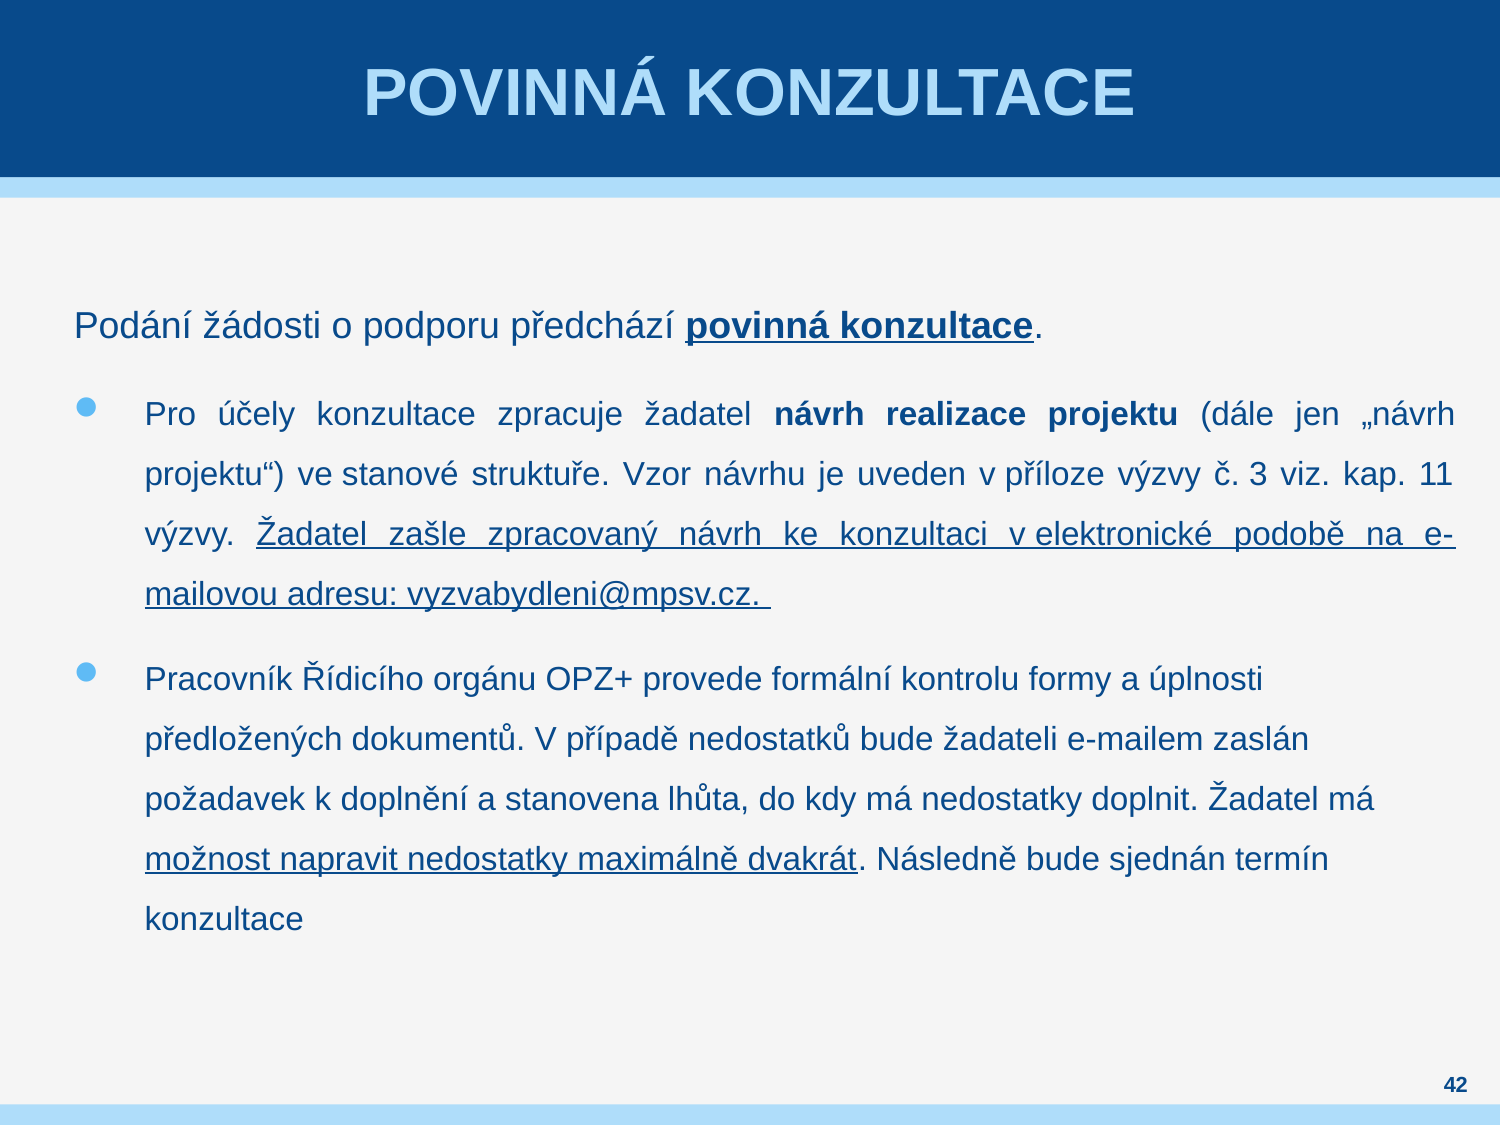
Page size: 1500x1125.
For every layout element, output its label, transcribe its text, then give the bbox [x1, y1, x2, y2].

title POVINNÁ KONZULTACE [59, 0, 1441, 178]
list Podání žádosti o podporu předchází povinná konzultace. Pro účely konzultace zpracuje žadatel návrh realizace projektu (dále jen „návrh projektu“) ve stanové struktuře. Vzor návrhu je uveden v příloze výzvy č. 3 viz. kap. 11 výzvy. Žadatel zašle zpracovaný návrh ke konzultaci v elektronické podobě na e-mailovou adresu: vyzvabydleni@mpsv.cz. Pracovník Řídicího orgánu OPZ+ provede formální kontrolu formy a úplnosti předložených dokumentů. V případě nedostatků bude žadateli e-mailem zaslán požadavek k doplnění a stanovena lhůta, do kdy má nedostatky doplnit. Žadatel má možnost napravit nedostatky maximálně dvakrát. Následně bude sjednán termín konzultace [73, 201, 1456, 1099]
slide_number 42 [1417, 1068, 1495, 1099]
